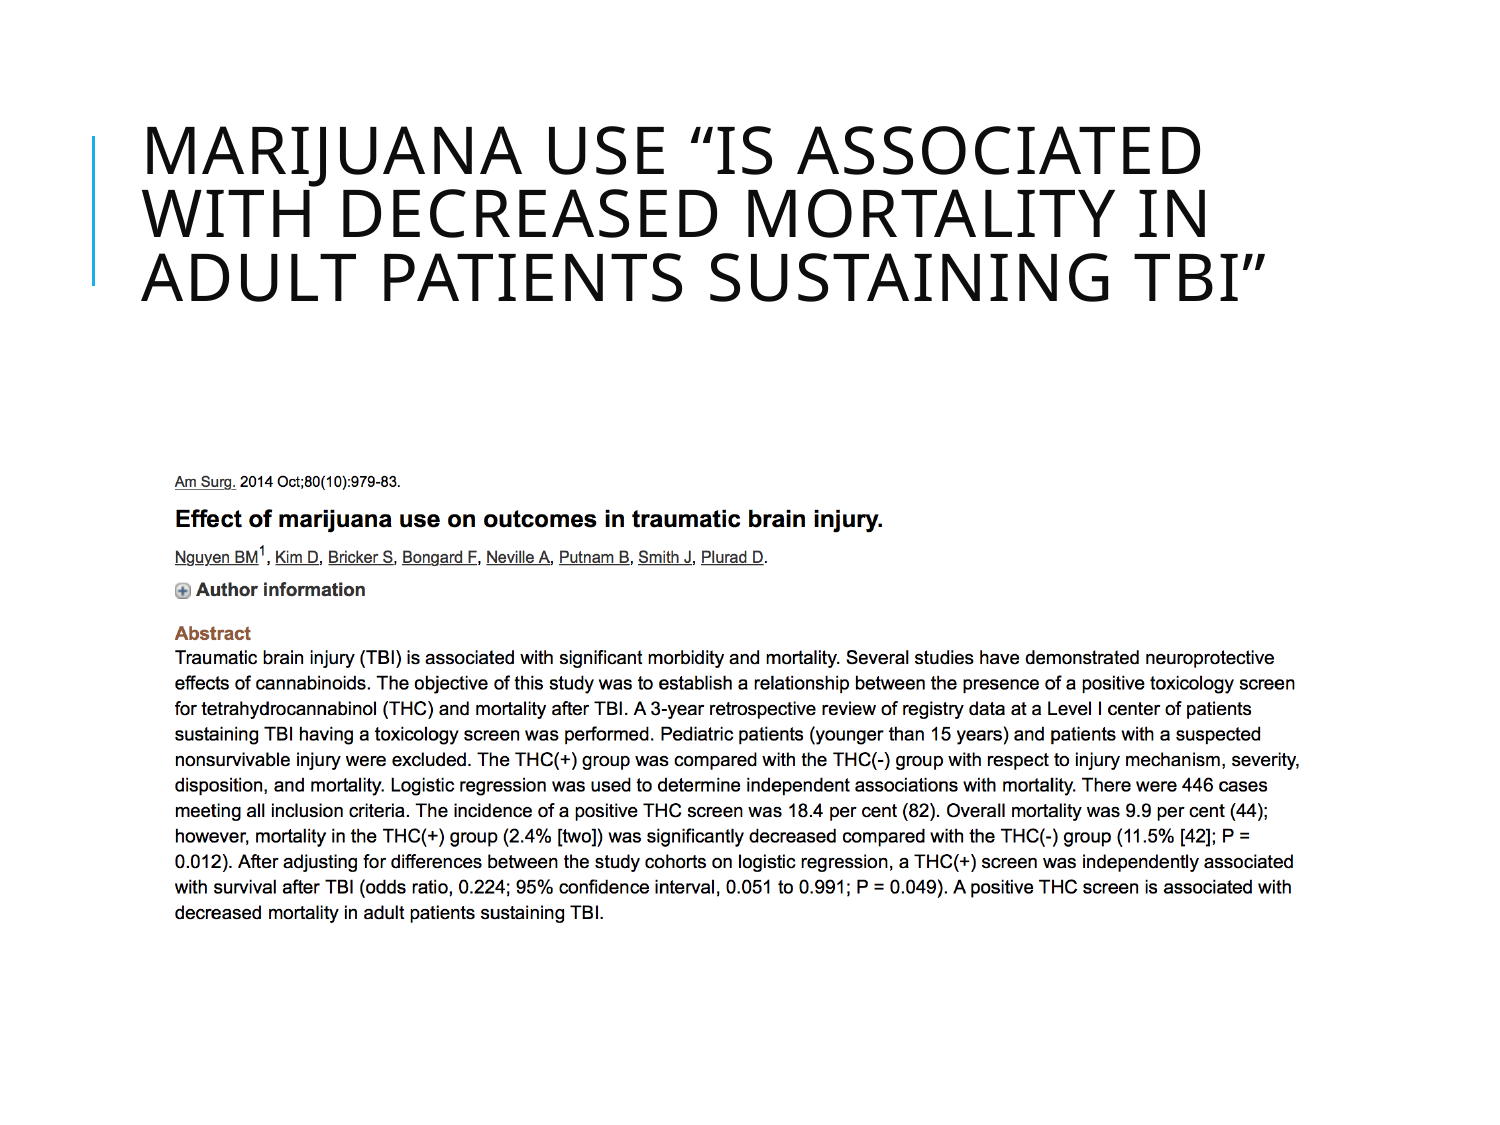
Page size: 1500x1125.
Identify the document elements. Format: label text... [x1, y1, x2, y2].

title Marijuana use “is associated with decreased mortality in adult patients sustaining TBI” [126, 96, 1322, 342]
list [156, 457, 1332, 944]
